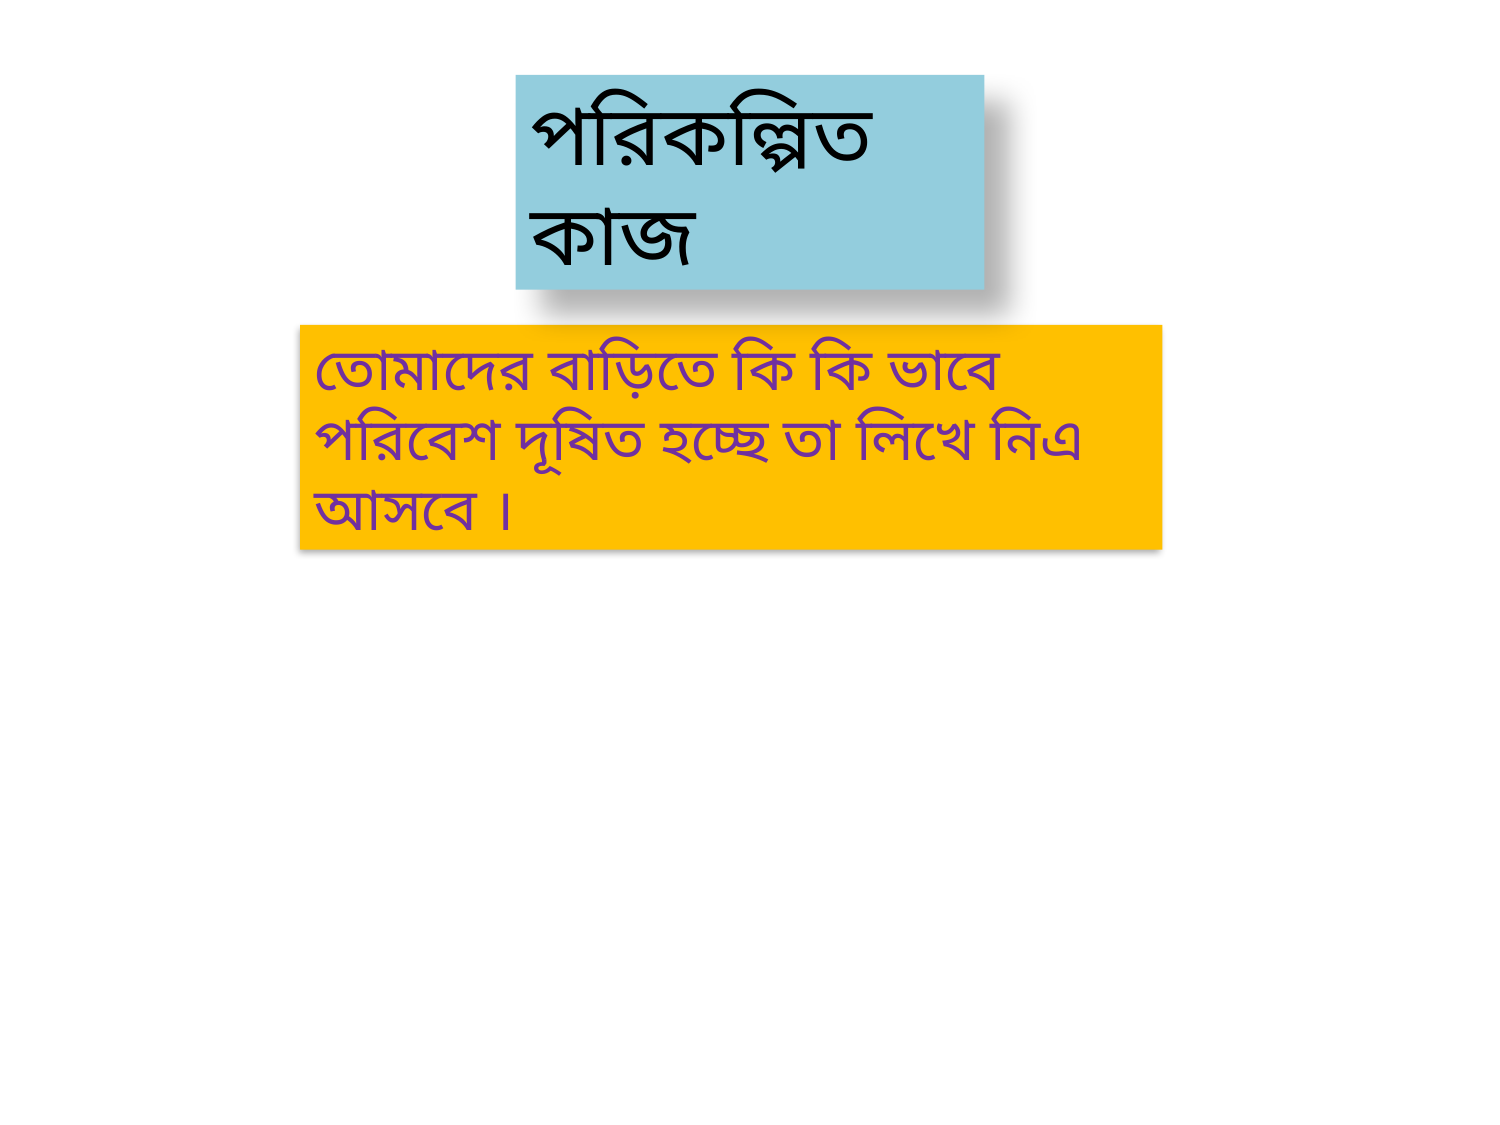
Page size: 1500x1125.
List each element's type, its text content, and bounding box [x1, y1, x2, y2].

text_box পরিকল্পিত কাজ [515, 74, 985, 290]
text_box তোমাদের বাড়িতে কি কি ভাবে পরিবেশ দূষিত হচ্ছে তা লিখে নিএ আসবে । [300, 324, 1163, 550]
